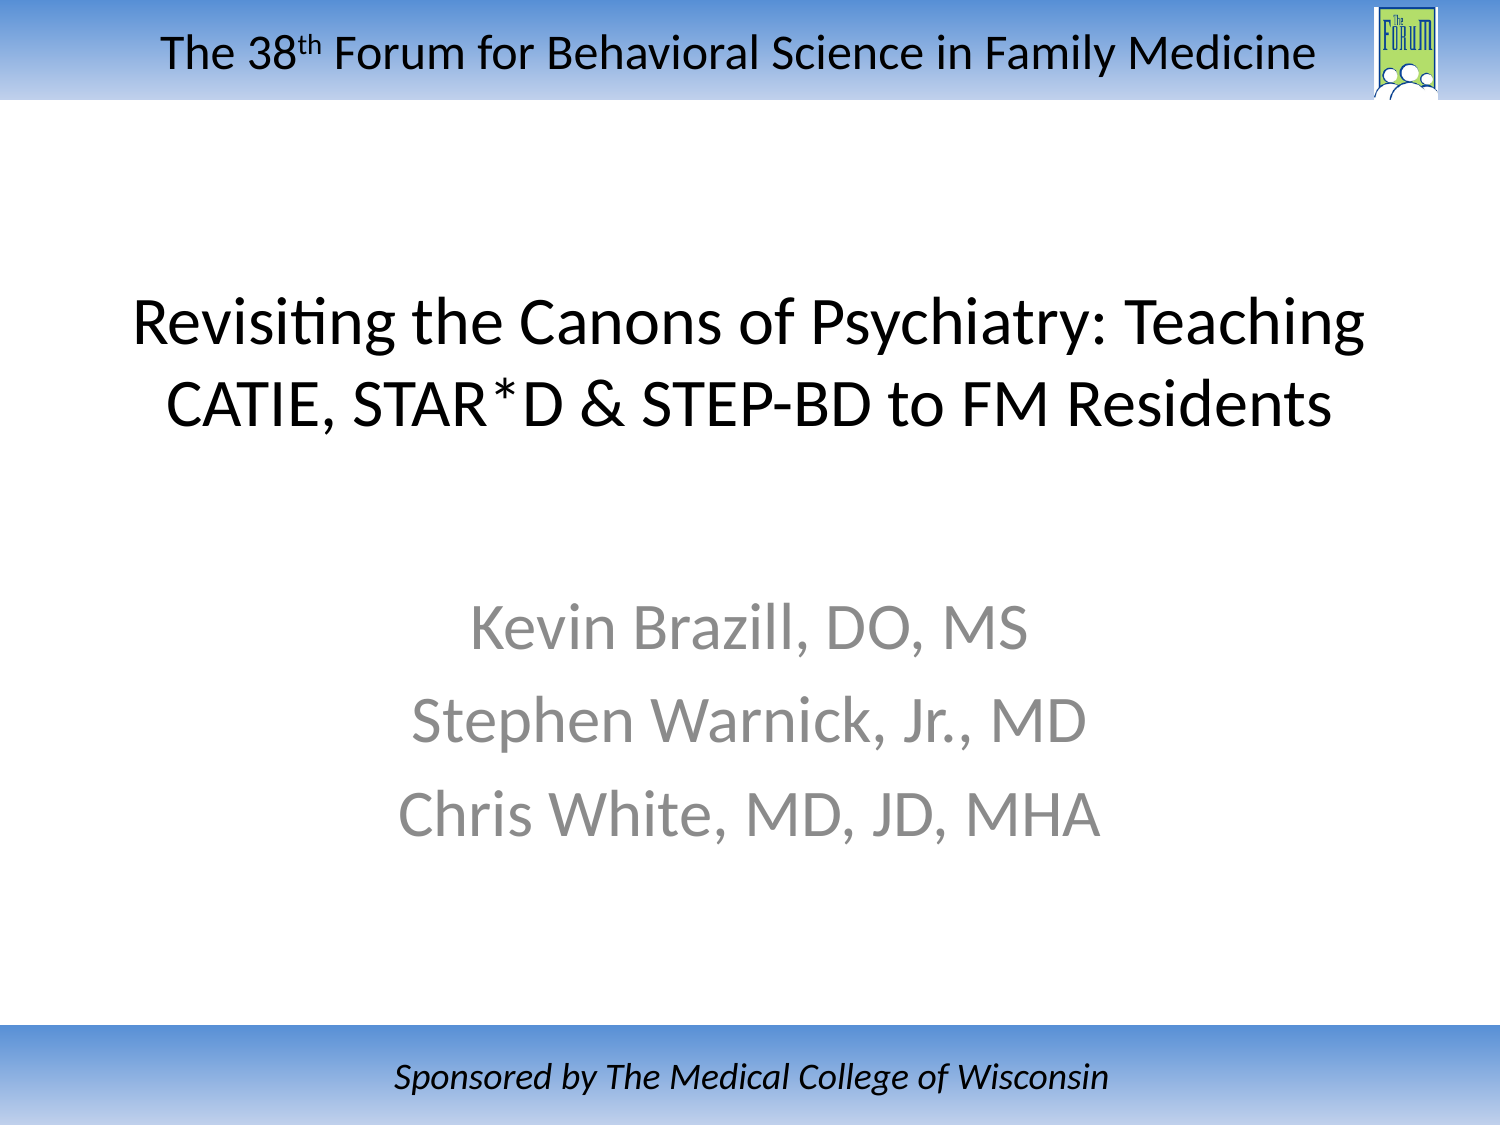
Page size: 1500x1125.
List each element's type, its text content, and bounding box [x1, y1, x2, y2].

picture [1374, 7, 1438, 100]
title Revisiting the Canons of Psychiatry: Teaching CATIE, STAR*D & STEP-BD to FM Residents [112, 237, 1388, 479]
subtitle Kevin Brazill, DO, MS Stephen Warnick, Jr., MD Chris White, MD, JD, MHA [225, 575, 1275, 863]
